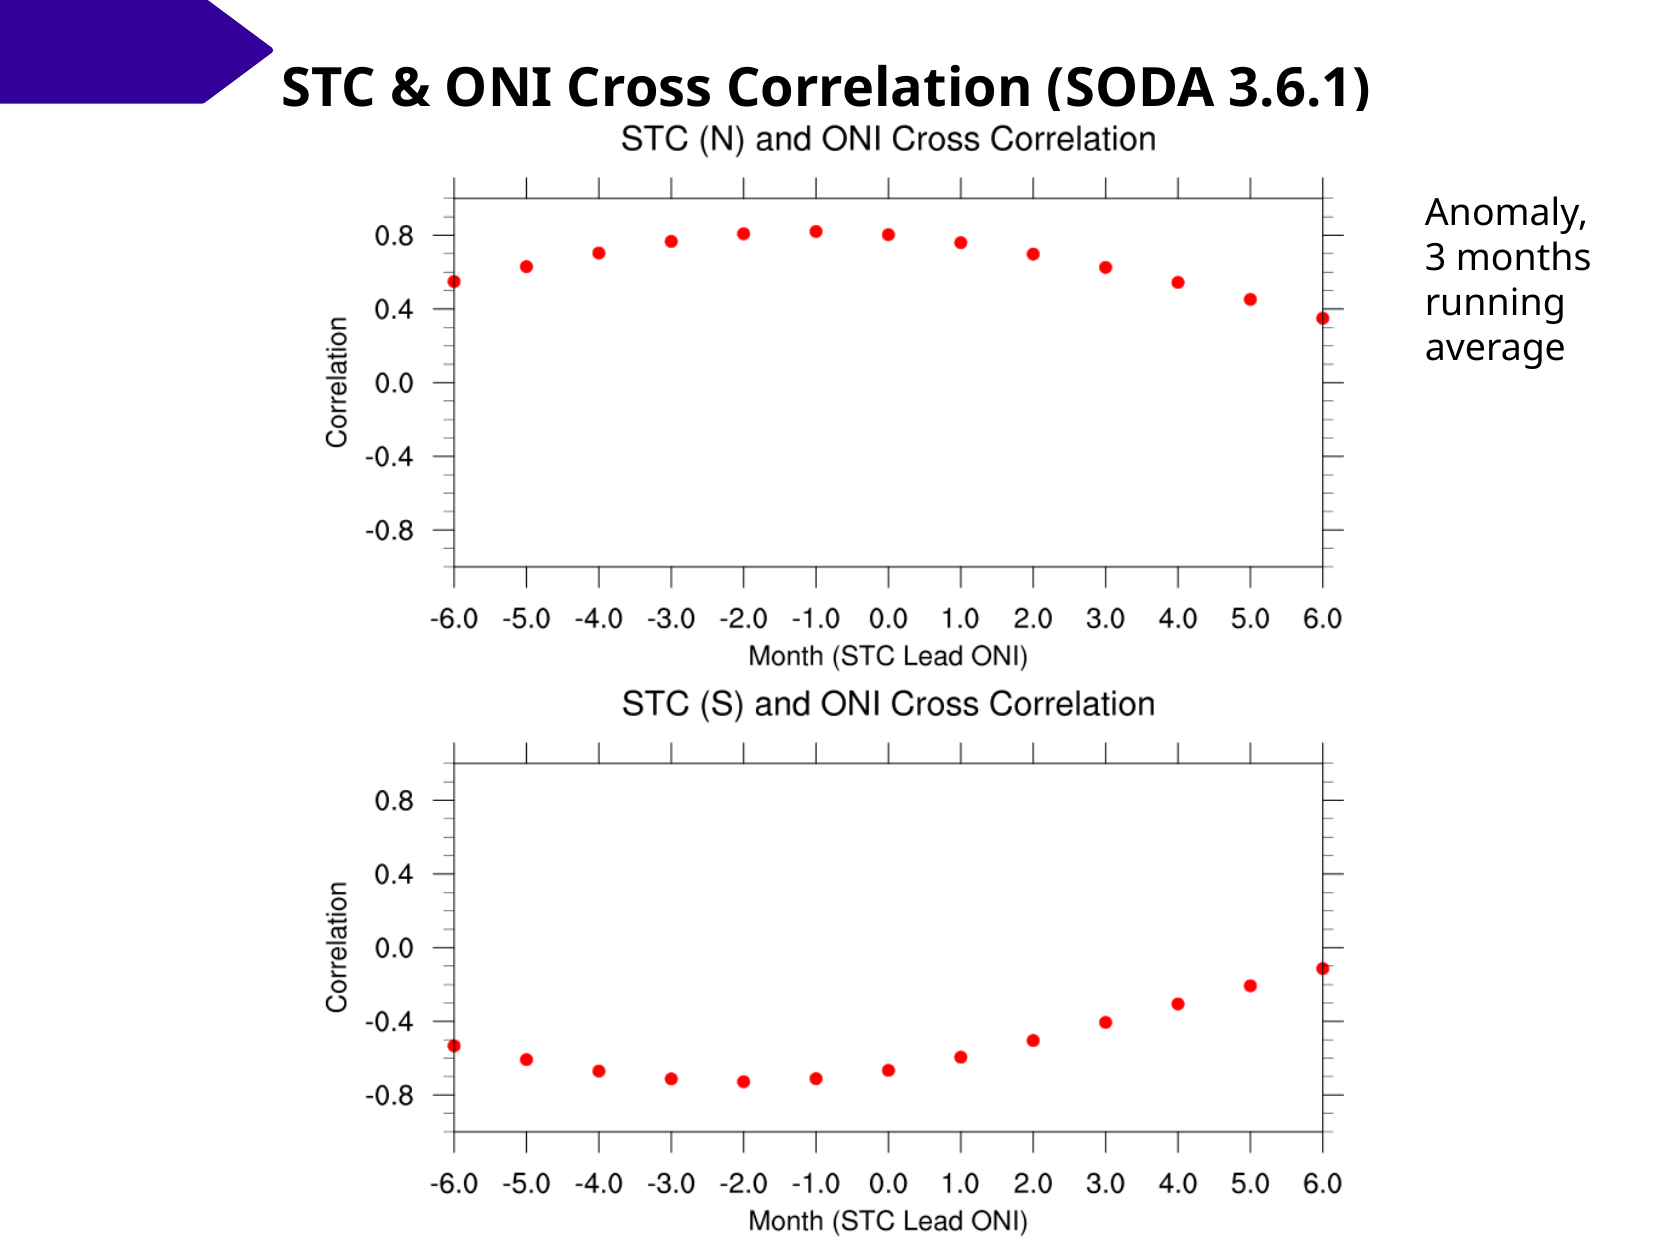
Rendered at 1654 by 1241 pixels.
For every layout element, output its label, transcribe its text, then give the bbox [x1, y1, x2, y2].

text_box STC & ONI Cross Correlation (SODA 3.6.1) [82, 34, 1571, 136]
text_box [0, 0, 271, 101]
picture [206, 111, 1448, 1241]
text_box Anomaly, 3 months running average [1452, 180, 1620, 390]
